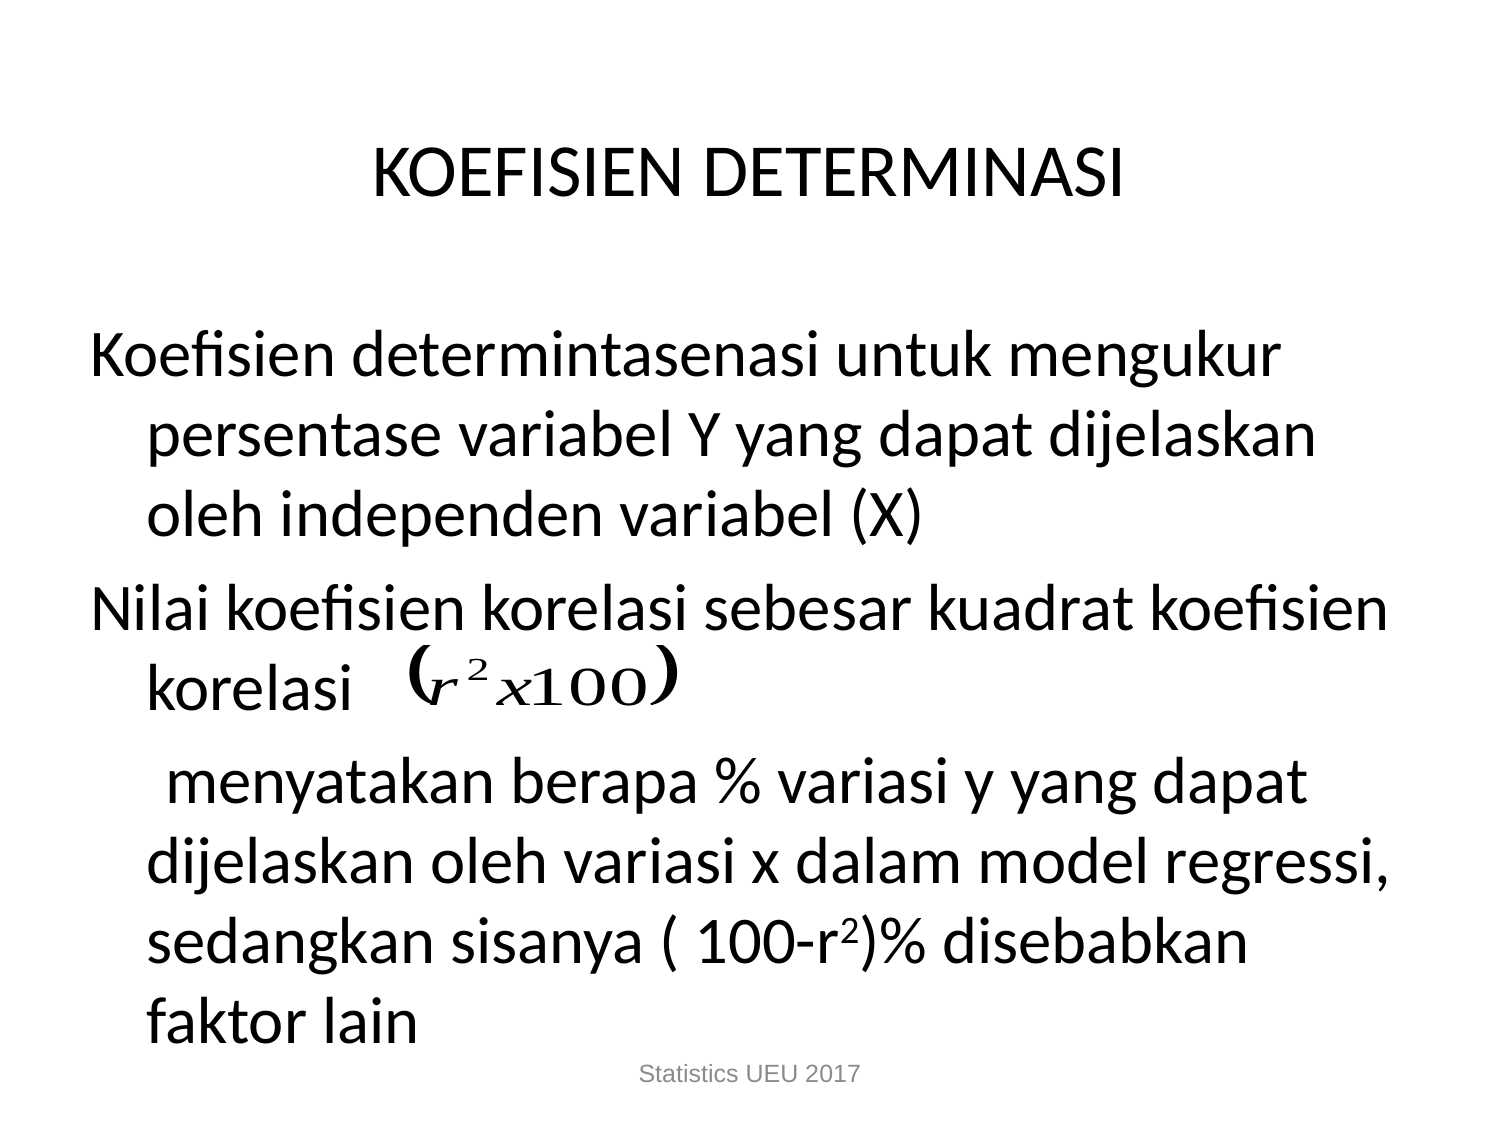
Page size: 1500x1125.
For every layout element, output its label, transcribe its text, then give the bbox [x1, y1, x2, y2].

title KOEFISIEN DETERMINASI [74, 77, 1426, 256]
list Koefisien determintasenasi untuk mengukur persentase variabel Y yang dapat dijelaskan oleh independen variabel (X) Nilai koefisien korelasi sebesar kuadrat koefisien korelasi menyatakan berapa % variasi y yang dapat dijelaskan oleh variasi x dalam model regressi, sedangkan sisanya ( 100-r2)% disebabkan faktor lain [74, 302, 1426, 1067]
footer Statistics UEU 2017 [512, 1042, 988, 1103]
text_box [395, 644, 680, 729]
